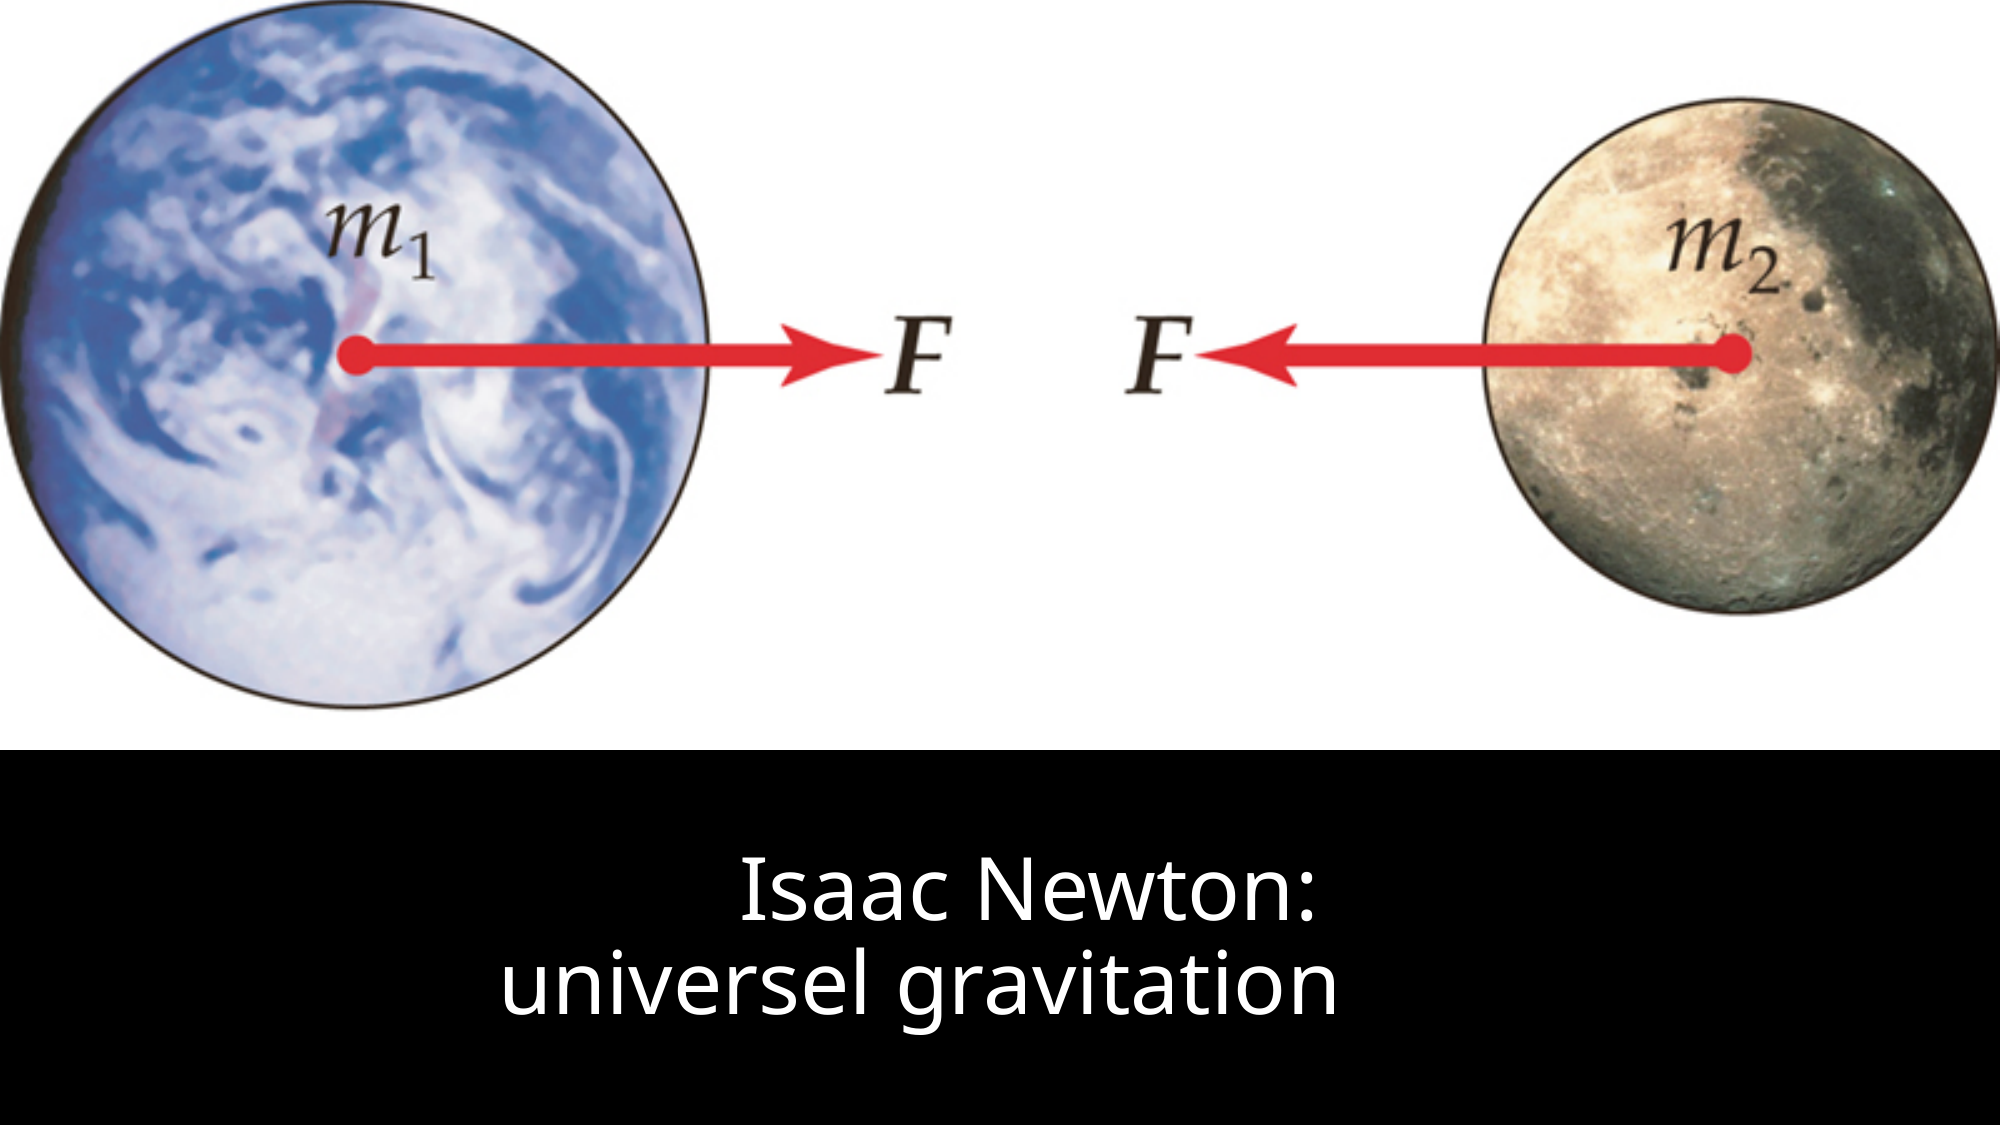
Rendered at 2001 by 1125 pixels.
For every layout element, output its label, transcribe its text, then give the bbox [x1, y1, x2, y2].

title Isaac Newton: universel gravitation [71, 835, 1357, 1043]
picture [0, 0, 2000, 750]
